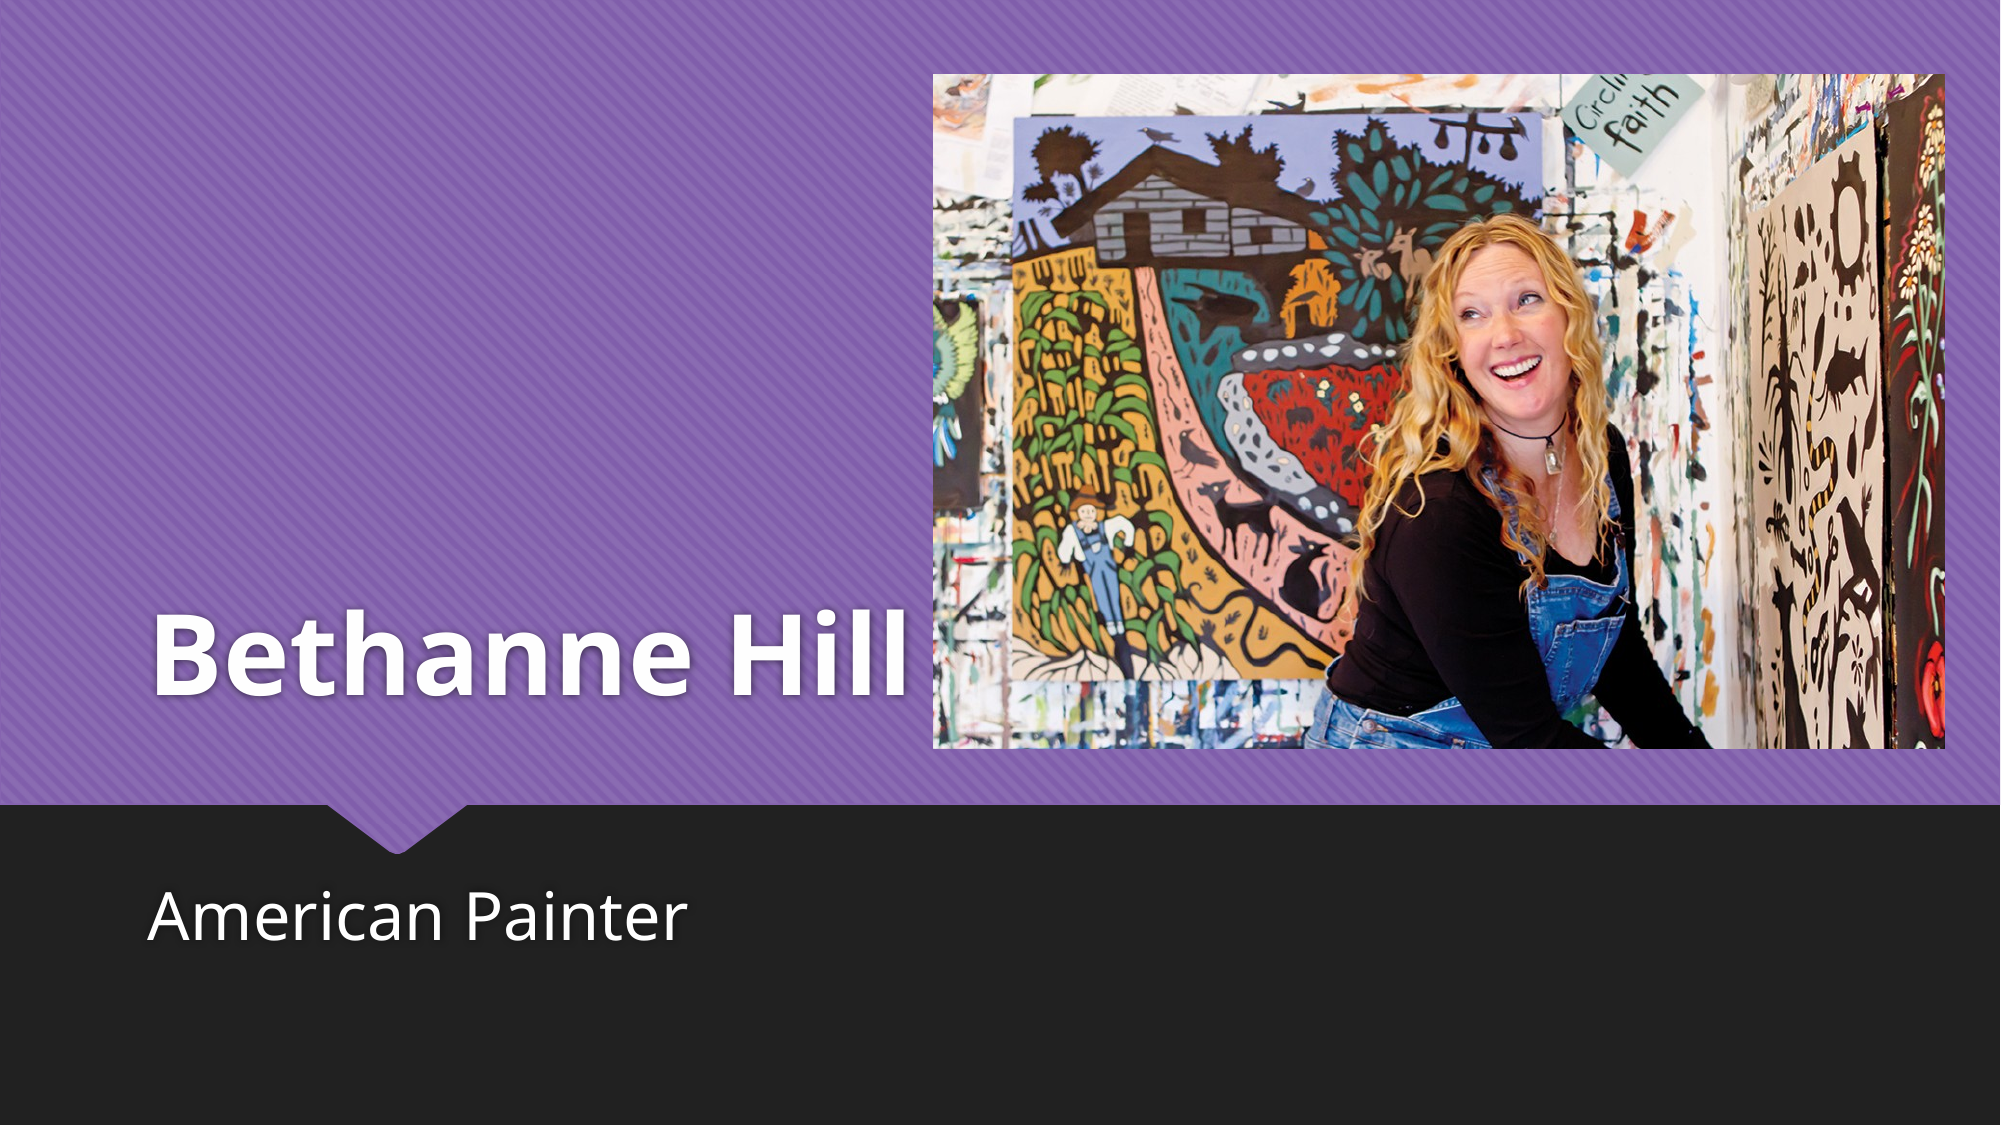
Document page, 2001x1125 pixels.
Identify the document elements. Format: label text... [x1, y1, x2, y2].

picture [933, 74, 1945, 749]
subtitle American Painter [132, 866, 1868, 998]
title Bethanne Hill [132, 237, 933, 726]
